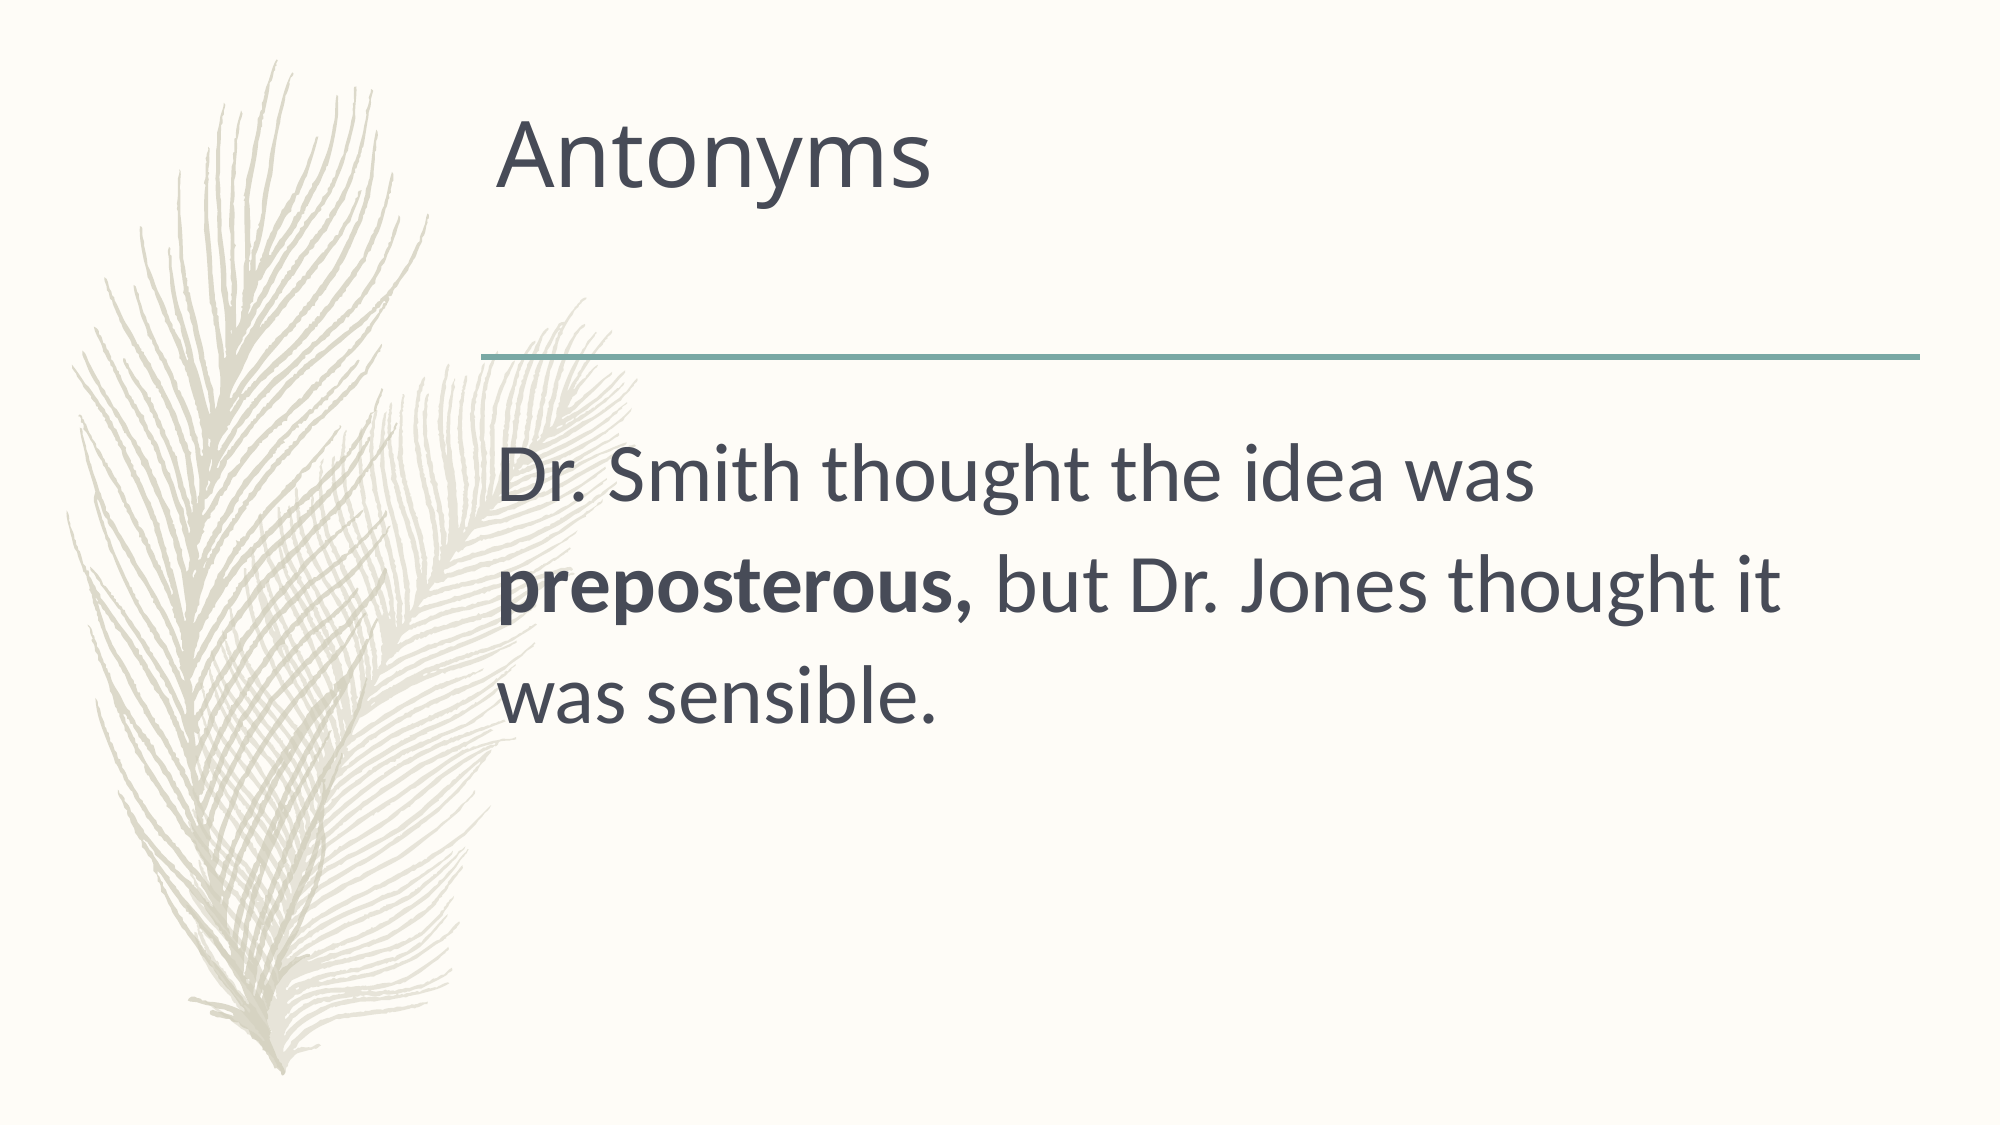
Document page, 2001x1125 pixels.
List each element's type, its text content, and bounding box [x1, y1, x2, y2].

title Antonyms [481, 93, 1920, 350]
list Dr. Smith thought the idea was preposterous, but Dr. Jones thought it was sensible. [481, 399, 1920, 999]
